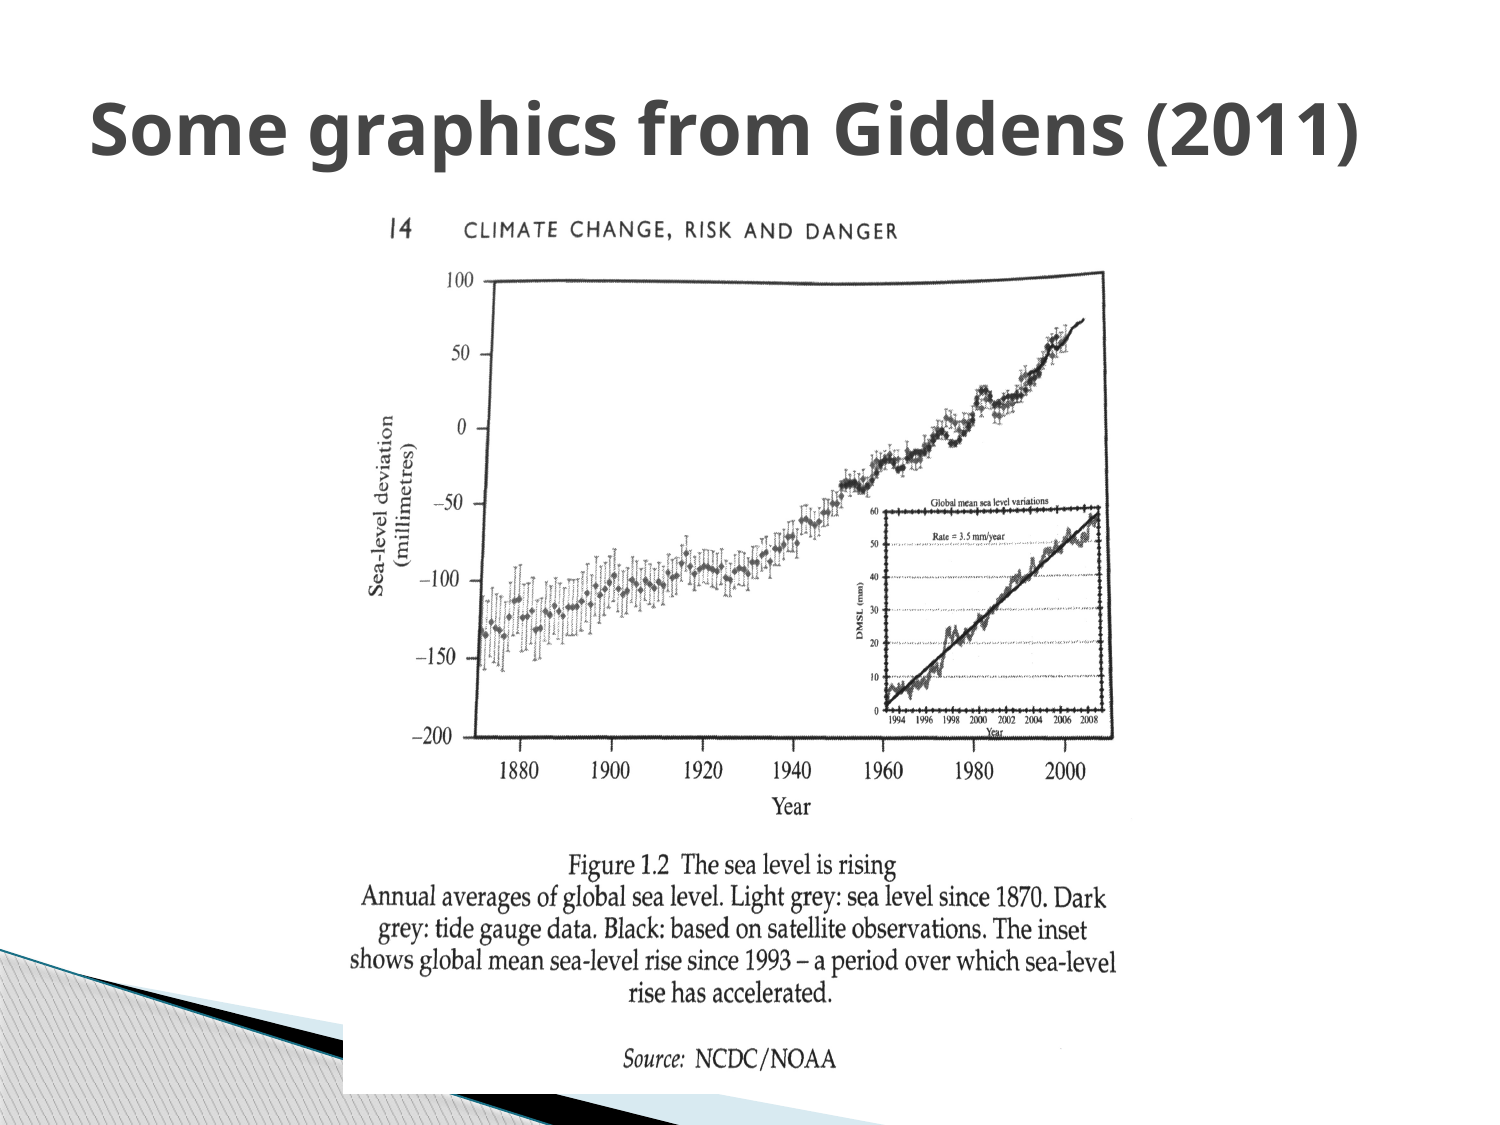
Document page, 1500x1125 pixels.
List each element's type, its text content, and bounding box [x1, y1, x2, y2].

title Some graphics from Giddens (2011) [75, 45, 1459, 209]
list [343, 184, 1157, 1095]
